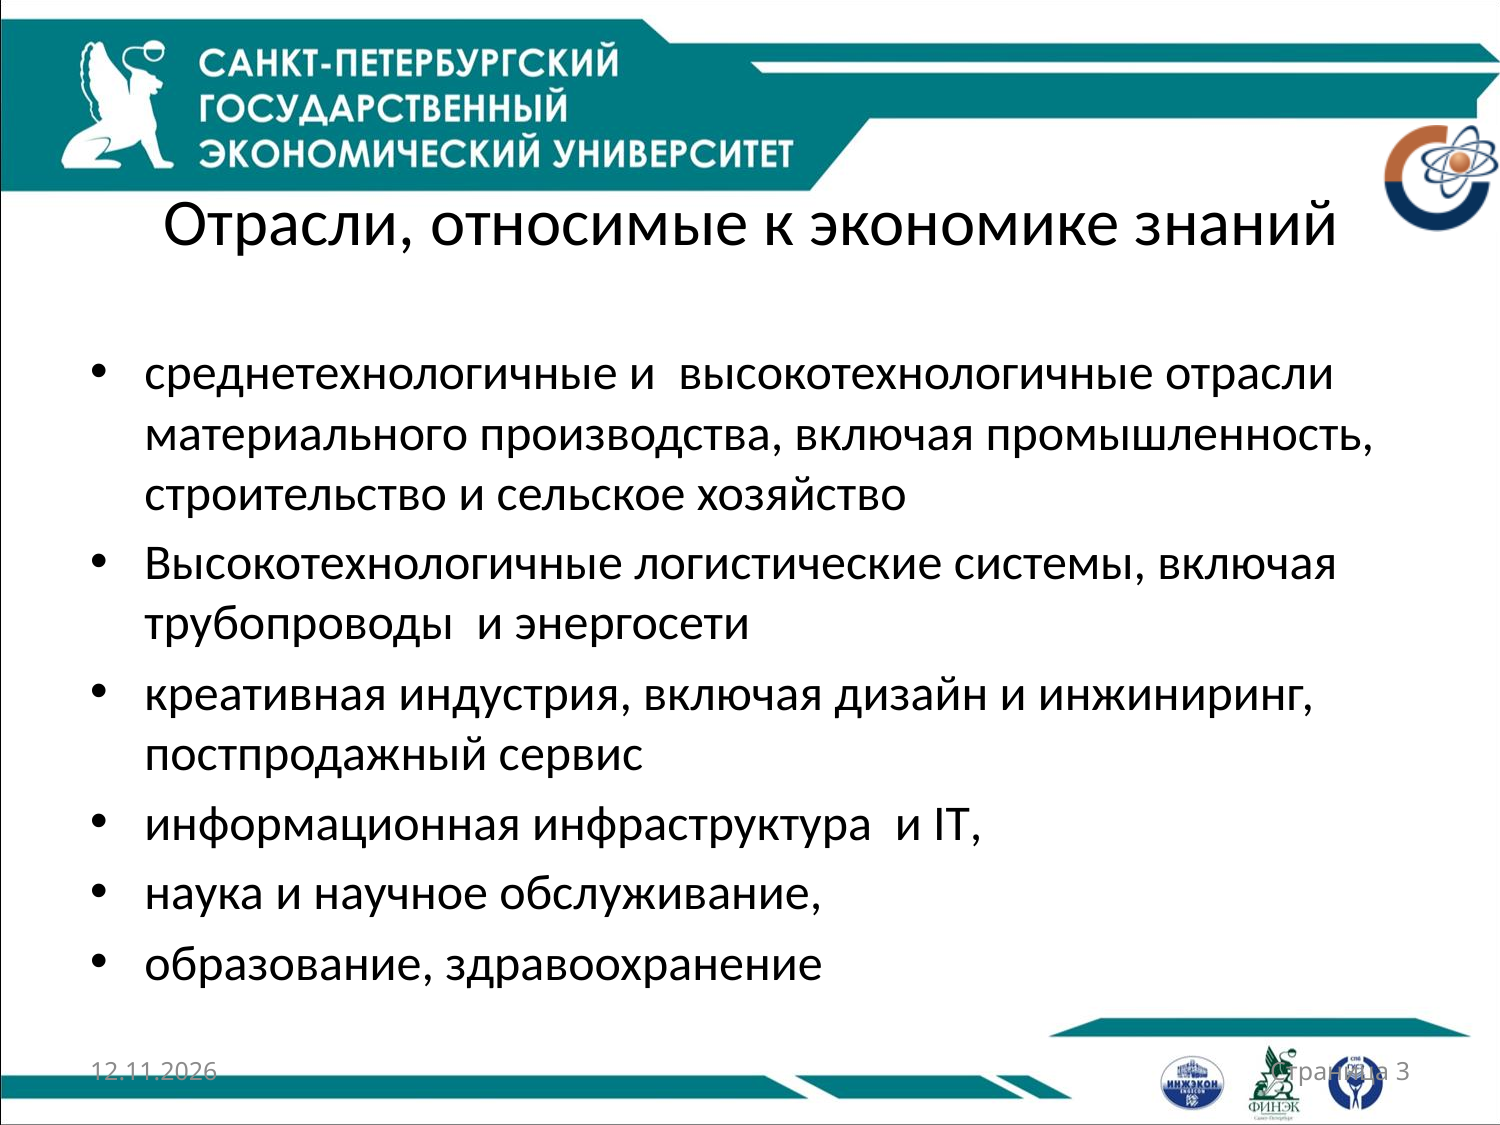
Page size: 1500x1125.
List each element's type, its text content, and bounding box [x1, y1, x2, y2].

list среднетехнологичные и высокотехнологичные отрасли материального производства, включая промышленность, строительство и сельское хозяйство Высокотехнологичные логистические системы, включая трубопроводы и энергосети креативная индустрия, включая дизайн и инжиниринг, постпродажный сервис информационная инфраструктура и IT, наука и научное обслуживание, образование, здравоохранение [75, 262, 1425, 1005]
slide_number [75, 1042, 425, 1103]
picture [0, 0, 1500, 1125]
title Отрасли, относимые к экономике знаний [76, 125, 1427, 313]
slide_number Страница 3 [1074, 1042, 1425, 1103]
